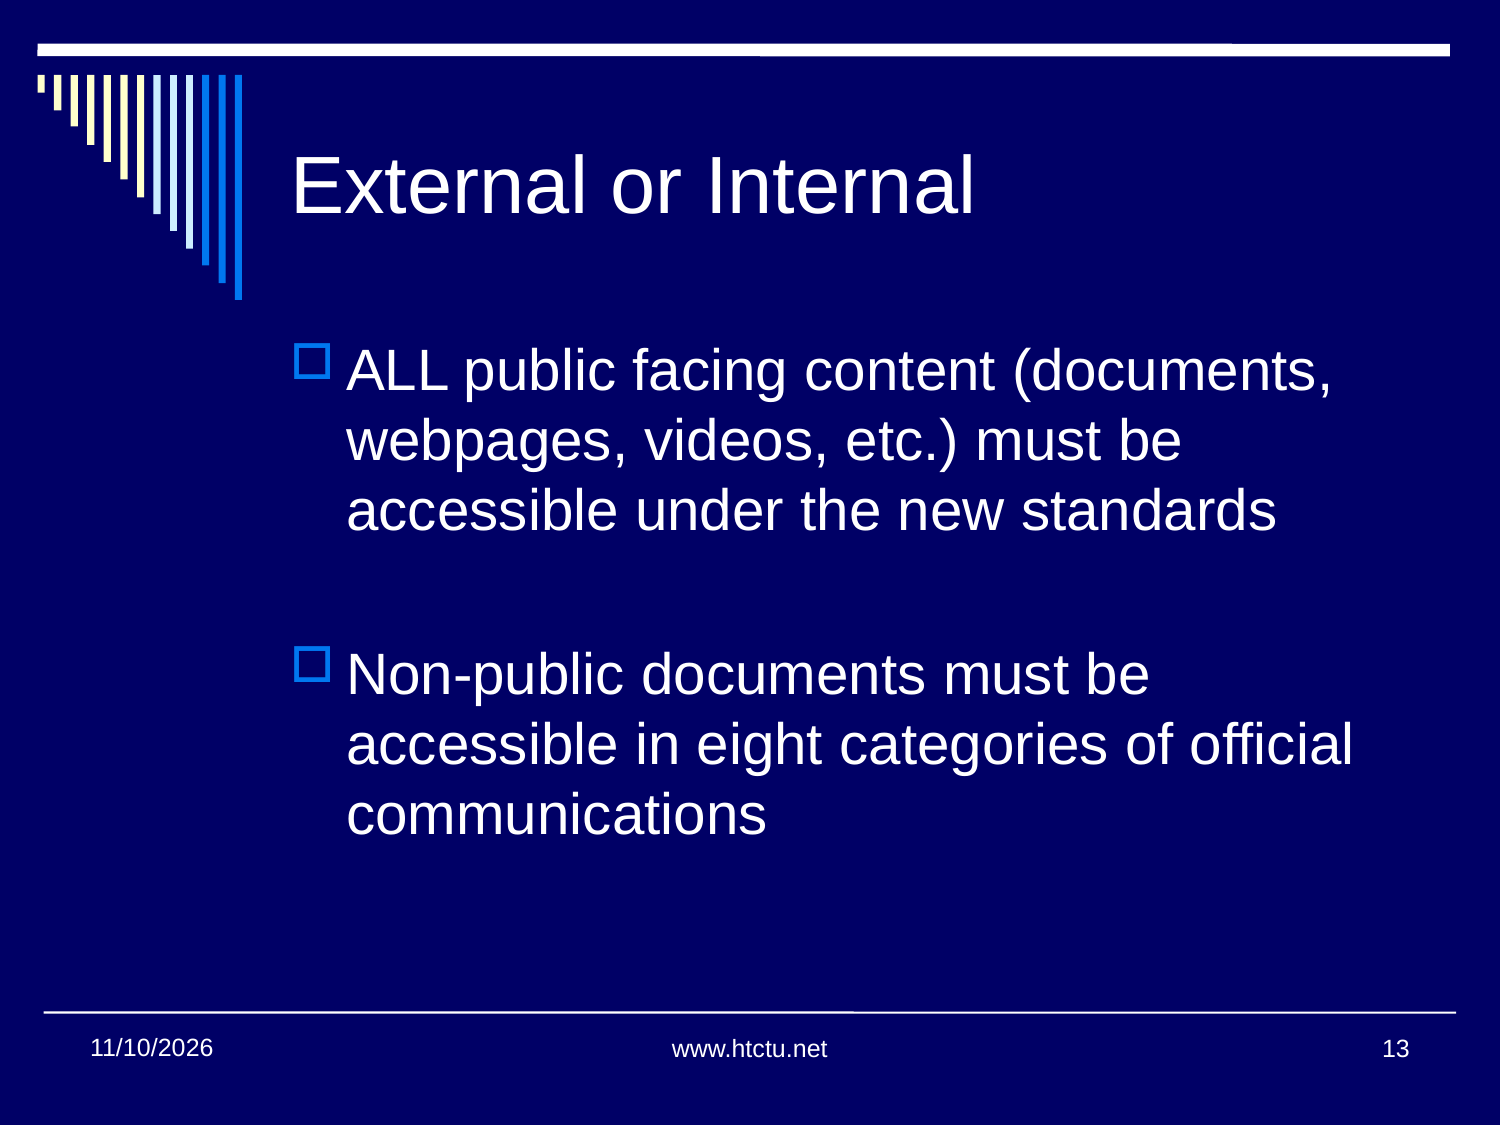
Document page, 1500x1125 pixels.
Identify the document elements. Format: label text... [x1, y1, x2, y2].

slide_number 13 [1074, 1024, 1426, 1101]
footer www.htctu.net [512, 1024, 988, 1101]
title External or Internal [274, 74, 1426, 288]
list ALL public facing content (documents, webpages, videos, etc.) must be accessible under the new standards Non-public documents must be accessible in eight categories of official communications [274, 324, 1426, 1001]
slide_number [74, 1024, 426, 1103]
